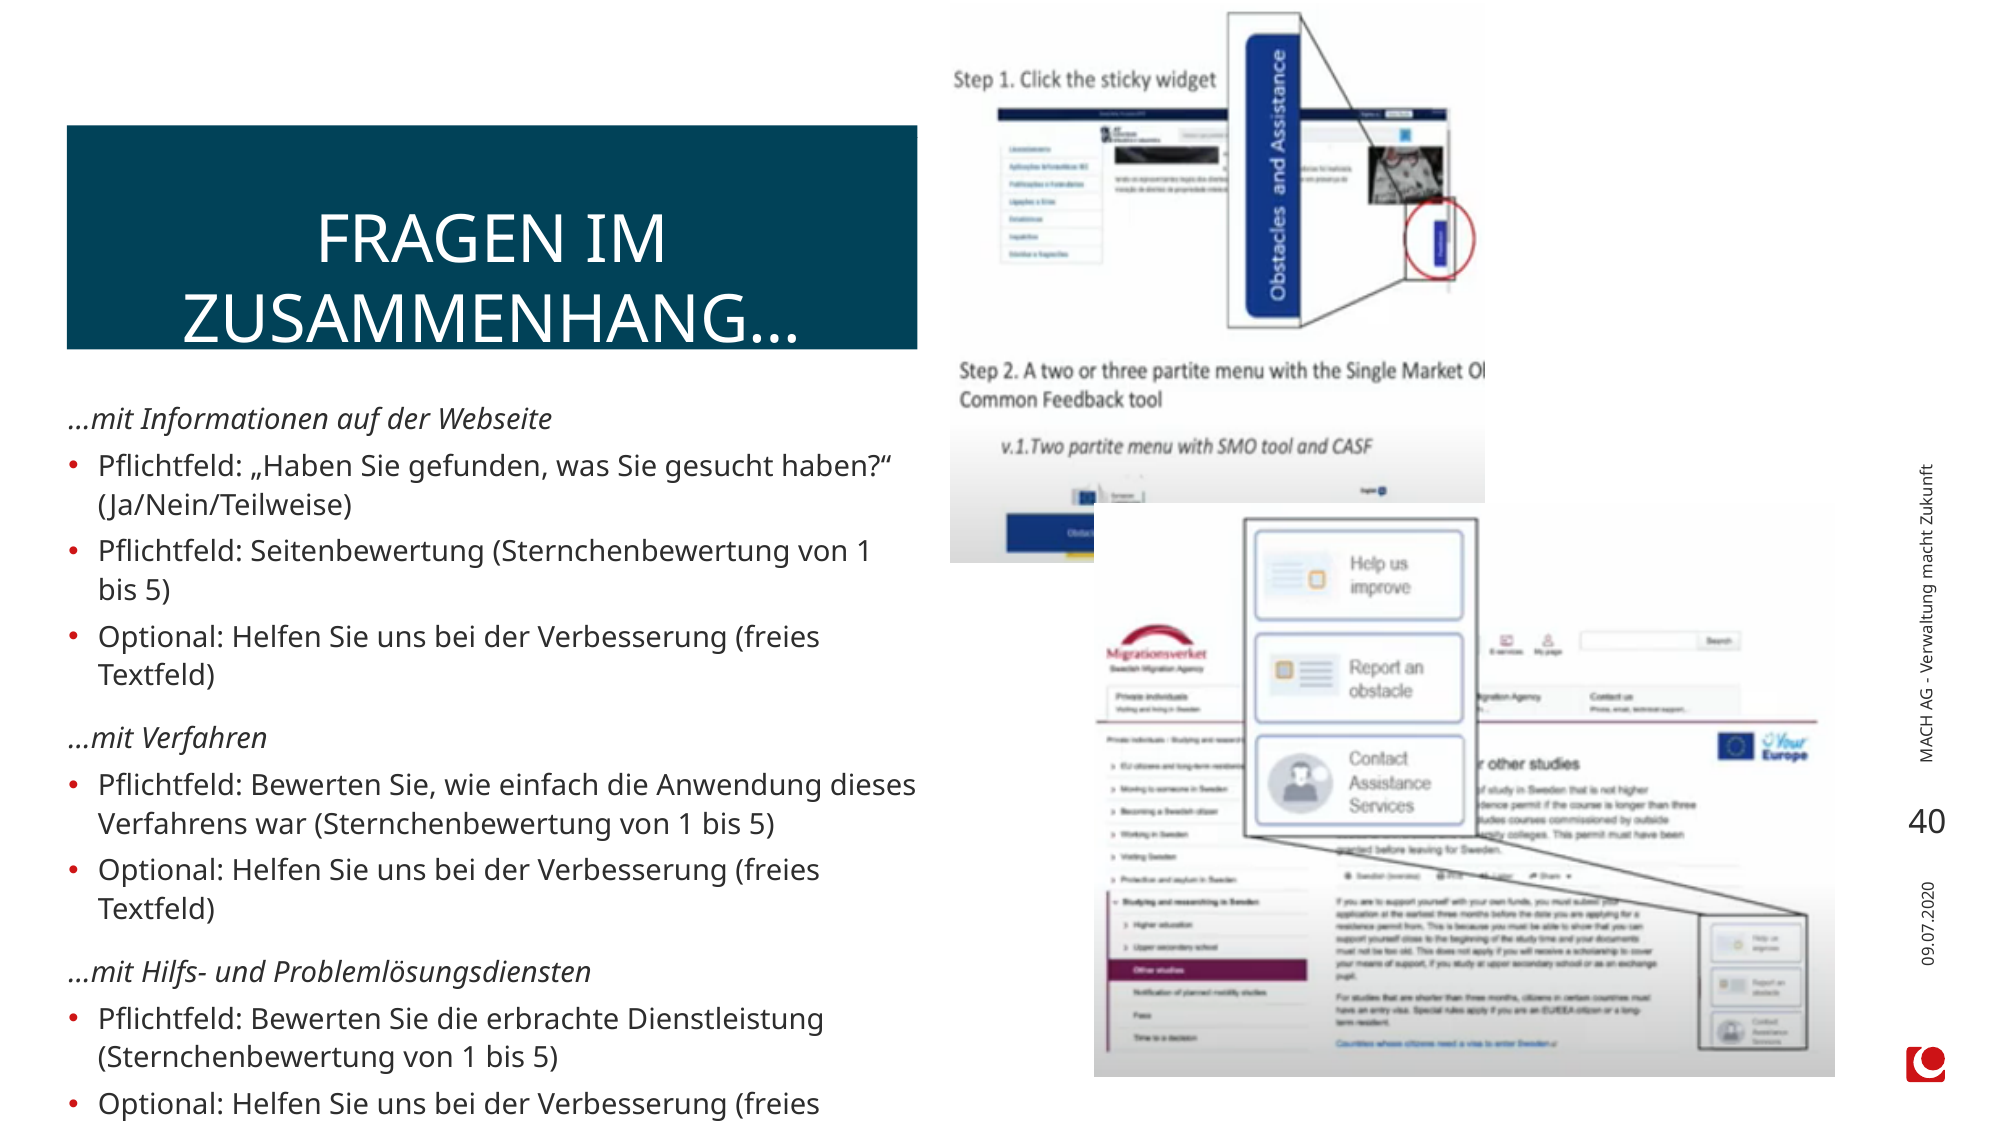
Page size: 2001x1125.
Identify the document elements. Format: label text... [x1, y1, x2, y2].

footer MACH AG - Verwaltung macht Zukunft [1915, 54, 1939, 764]
title Fragen im Zusammenhang… [66, 125, 918, 350]
picture [950, 3, 1835, 1077]
slide_number 40 [1885, 775, 1969, 870]
list …mit Informationen auf der Webseite Pflichtfeld: „Haben Sie gefunden, was Sie gesucht haben?“ (Ja/Nein/Teilweise) Pflichtfeld: Seitenbewertung (Sternchenbewertung von 1 bis 5) Optional: Helfen Sie uns bei der Verbesserung (freies Textfeld) …mit Verfahren Pflichtfeld: Bewerten Sie, wie einfach die Anwendung dieses Verfahrens war (Sternchenbewertung von 1 bis 5) Optional: Helfen Sie uns bei der Verbesserung (freies Textfeld) …mit Hilfs- und Problemlösungsdiensten Pflichtfeld: Bewerten Sie die erbrachte Dienstleistung (Sternchenbewertung von 1 bis 5) Optional: Helfen Sie uns bei der Verbesserung (freies Textfeld) [68, 397, 918, 1059]
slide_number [1915, 881, 1939, 1012]
